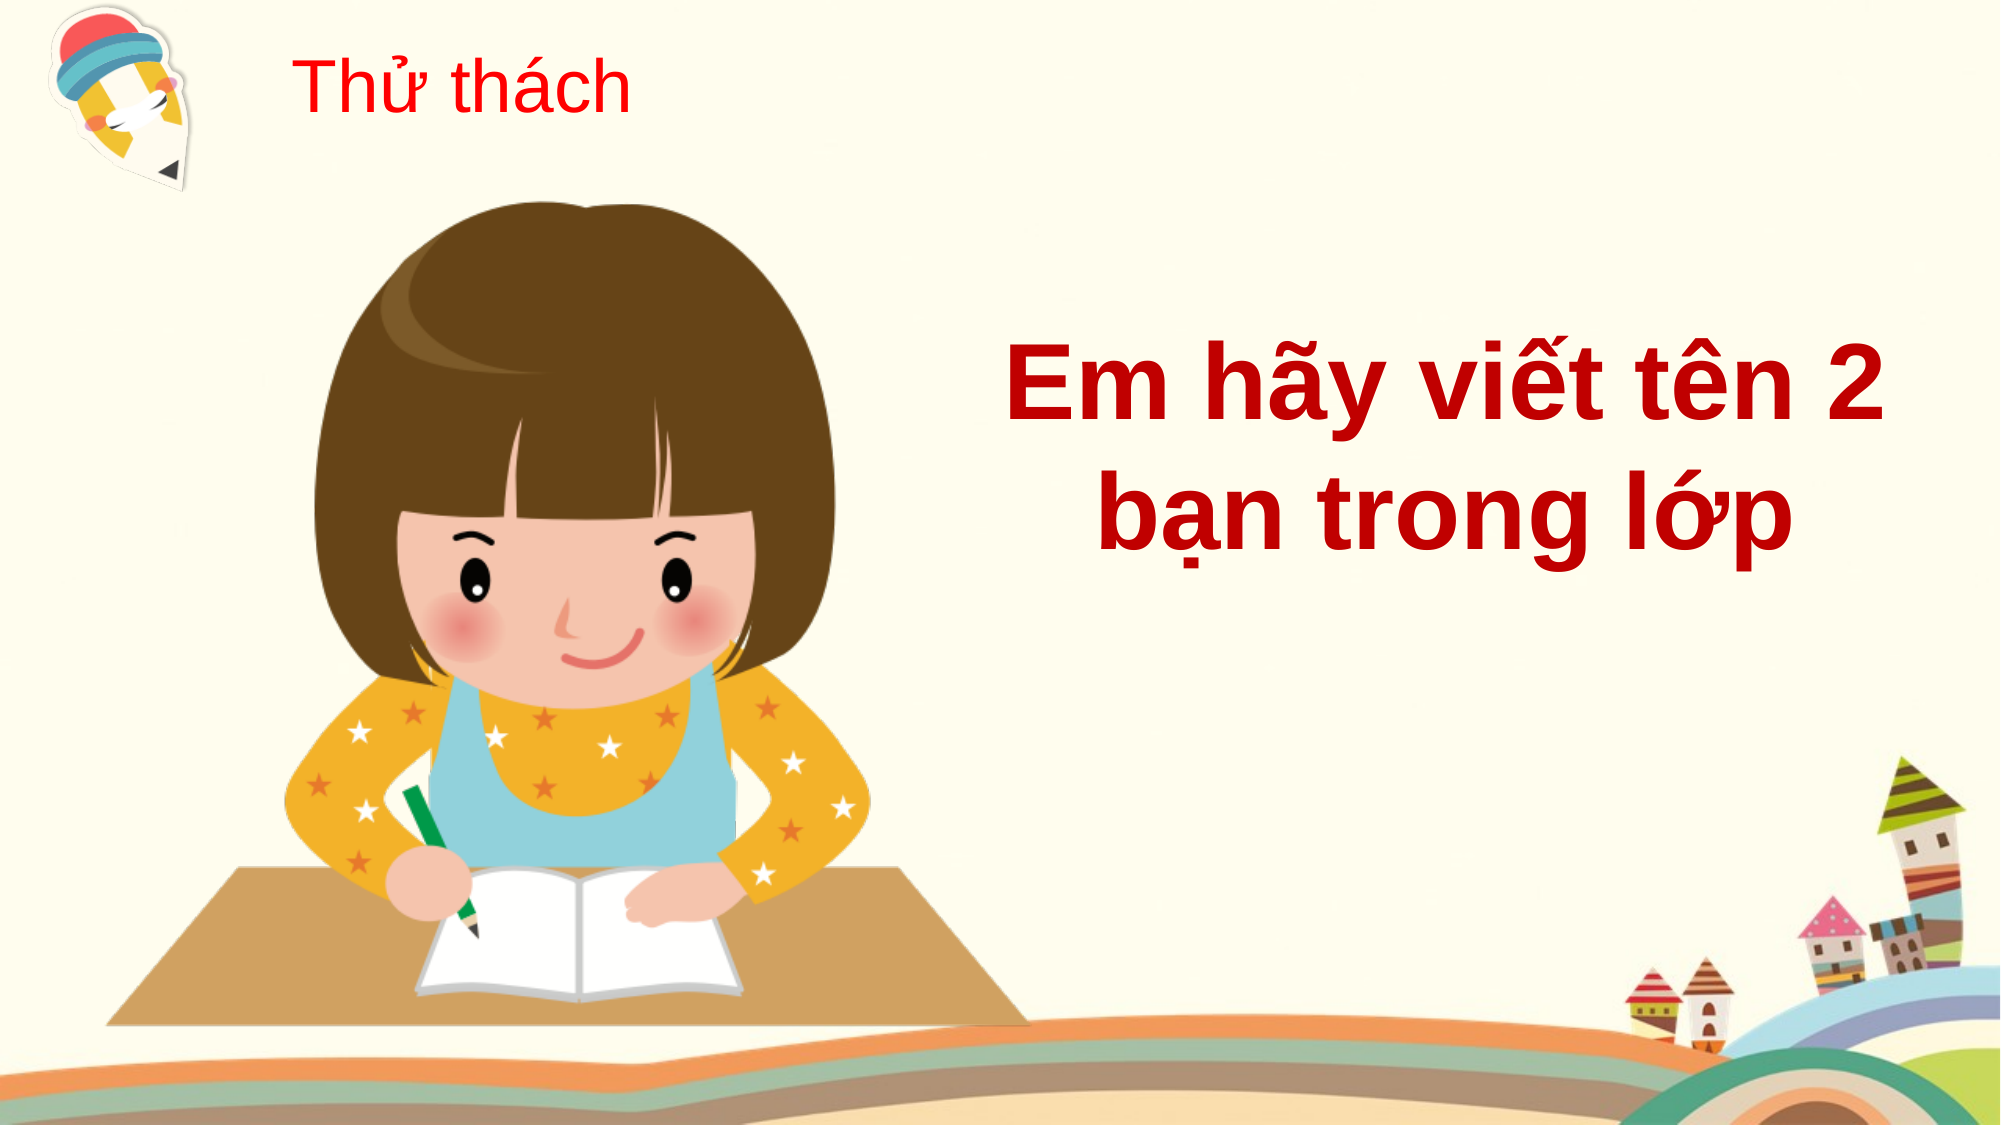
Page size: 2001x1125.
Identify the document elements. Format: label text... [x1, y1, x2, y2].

picture [0, 0, 2001, 1125]
text_box Thử thách [196, 22, 826, 142]
text_box Em hãy viết tên 2 bạn trong lớp [1038, 291, 1912, 475]
